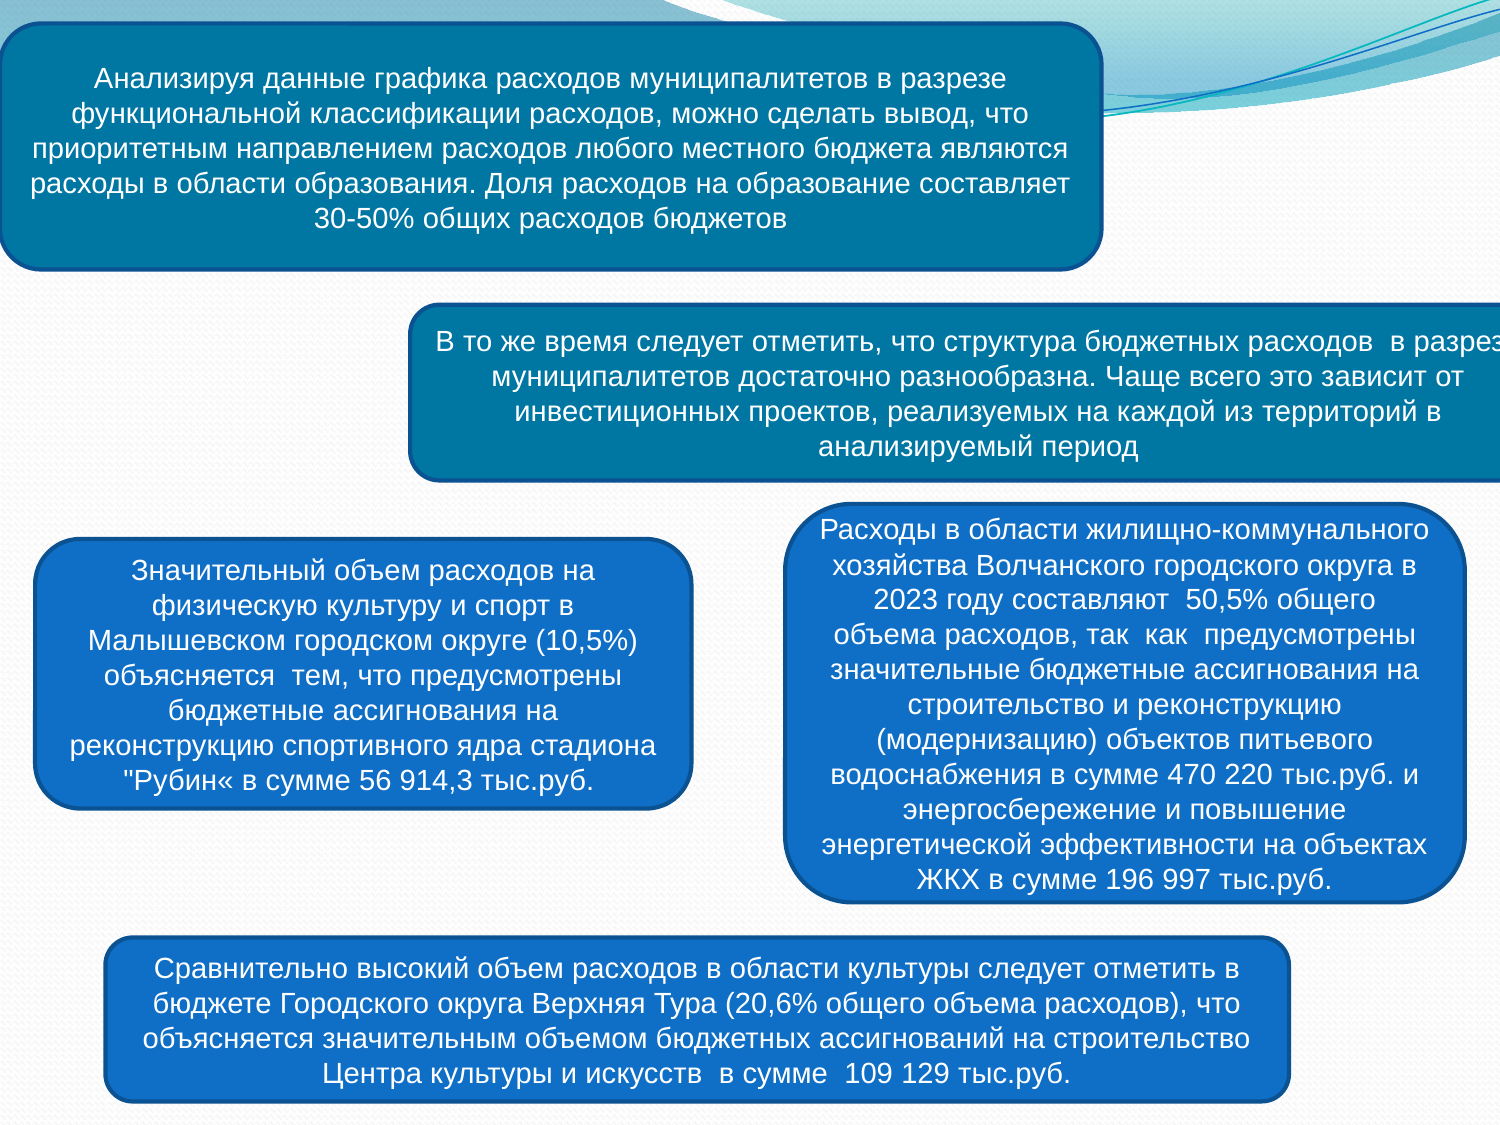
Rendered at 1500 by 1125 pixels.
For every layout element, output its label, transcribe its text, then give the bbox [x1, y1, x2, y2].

text_box В то же время следует отметить, что структура бюджетных расходов в разрезе муниципалитетов достаточно разнообразна. Чаще всего это зависит от инвестиционных проектов, реализуемых на каждой из территорий в анализируемый период [408, 302, 1500, 483]
text_box Сравнительно высокий объем расходов в области культуры следует отметить в бюджете Городского округа Верхняя Тура (20,6% общего объема расходов), что объясняется значительным объемом бюджетных ассигнований на строительство Центра культуры и искусств в сумме 109 129 тыс.руб. [103, 935, 1292, 1104]
text_box Анализируя данные графика расходов муниципалитетов в разрезе функциональной классификации расходов, можно сделать вывод, что приоритетным направлением расходов любого местного бюджета являются расходы в области образования. Доля расходов на образование составляет 30-50% общих расходов бюджетов [0, 21, 1104, 272]
text_box Значительный объем расходов на физическую культуру и спорт в Малышевском городском округе (10,5%) объясняется тем, что предусмотрены бюджетные ассигнования на реконструкцию спортивного ядра стадиона "Рубин« в сумме 56 914,3 тыс.руб. [32, 536, 694, 811]
text_box Расходы в области жилищно-коммунального хозяйства Волчанского городского округа в 2023 году составляют 50,5% общего объема расходов, так как предусмотрены значительные бюджетные ассигнования на строительство и реконструкцию (модернизацию) объектов питьевого водоснабжения в сумме 470 220 тыс.руб. и энергосбережение и повышение энергетической эффективности на объектах ЖКХ в сумме 196 997 тыс.руб. [782, 501, 1467, 905]
